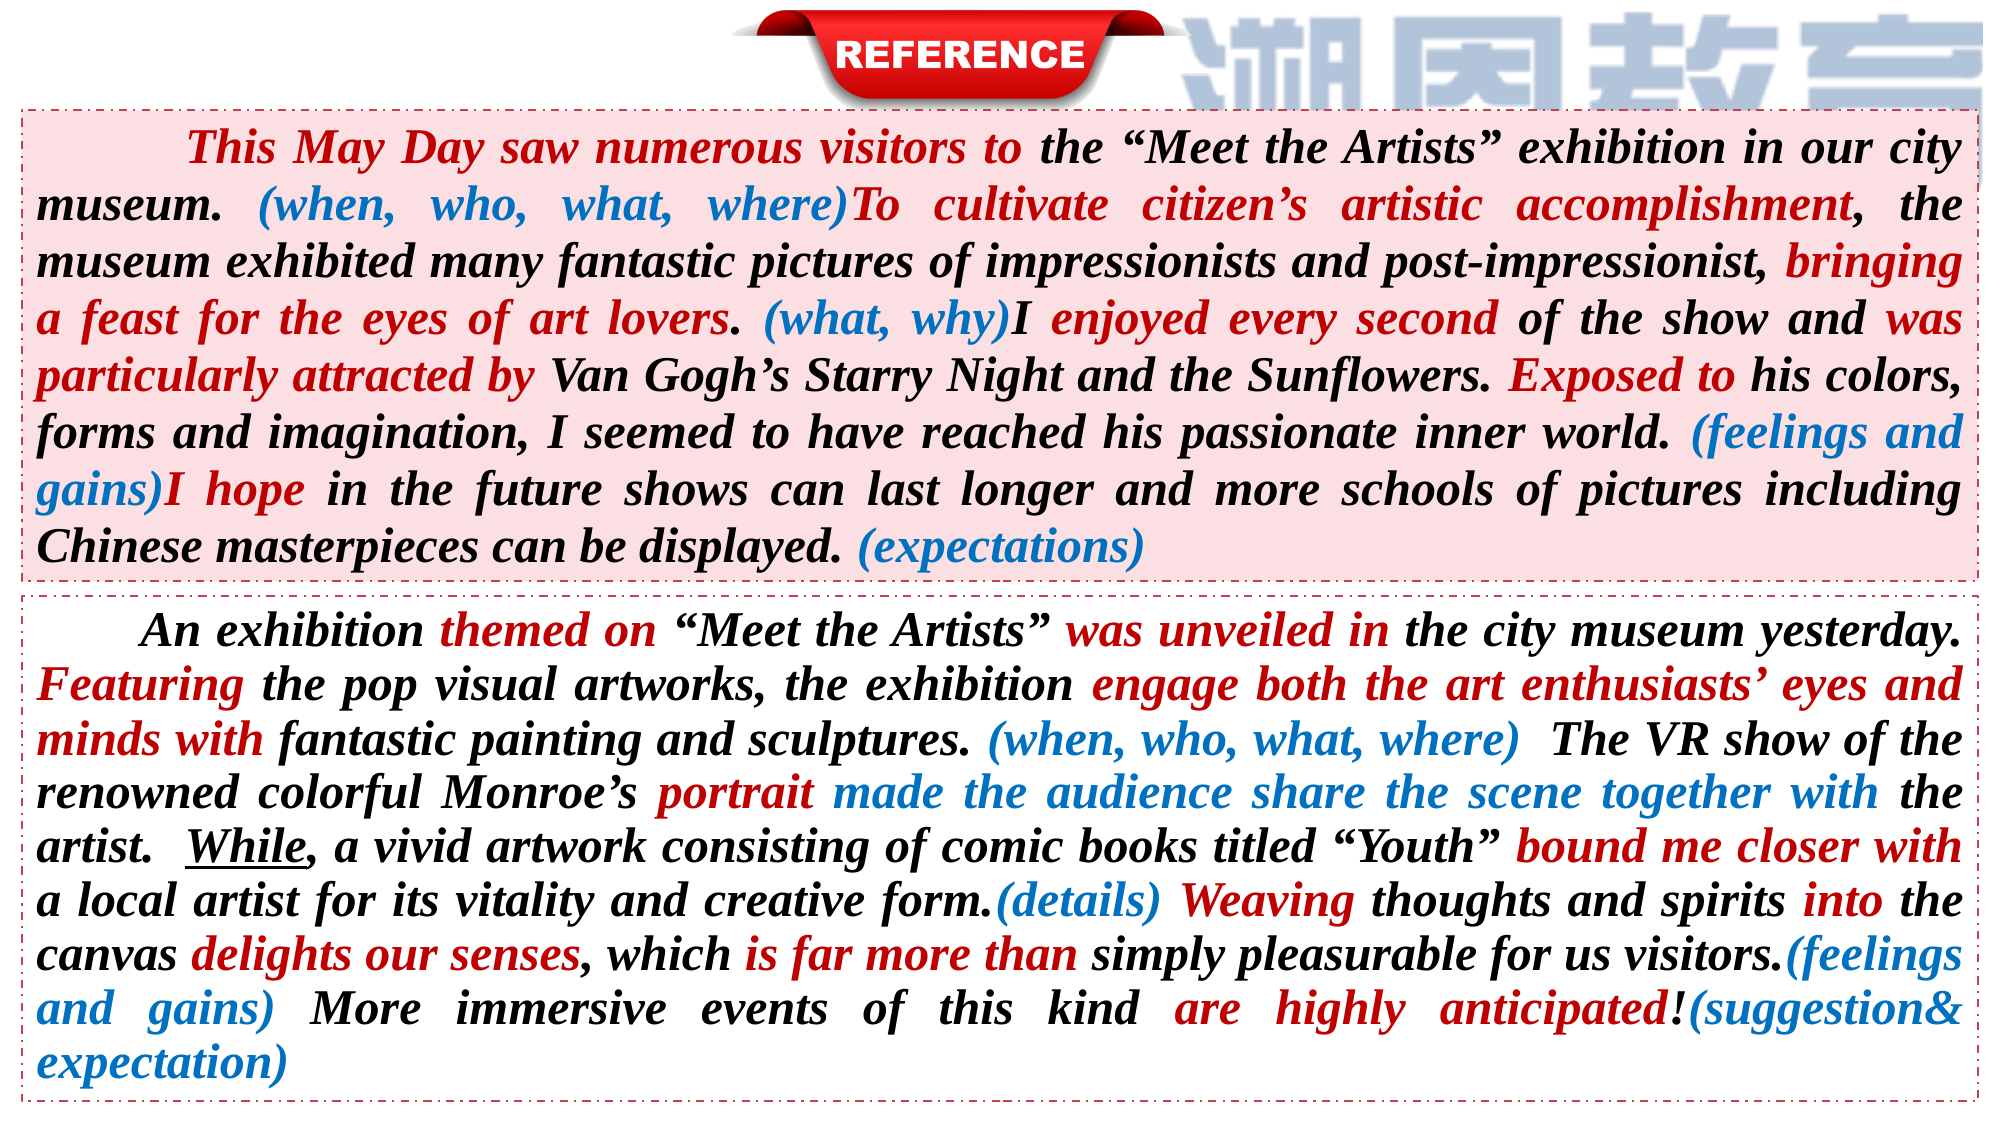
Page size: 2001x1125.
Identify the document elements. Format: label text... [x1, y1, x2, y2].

picture [708, 0, 1983, 271]
text_box An exhibition themed on “Meet the Artists” was unveiled in the city museum yesterday. Featuring the pop visual artworks, the exhibition engage both the art enthusiasts’ eyes and minds with fantastic painting and sculptures. (when, who, what, where) The VR show of the renowned colorful Monroe’s portrait made the audience share the scene together with the artist. While, a vivid artwork consisting of comic books titled “Youth” bound me closer with a local artist for its vitality and creative form.(details) Weaving thoughts and spirits into the canvas delights our senses, which is far more than simply pleasurable for us visitors.(feelings and gains) More immersive events of this kind are highly anticipated!(suggestion& expectation) [21, 596, 1979, 1102]
text_box This May Day saw numerous visitors to the “Meet the Artists” exhibition in our city museum. (when, who, what, where)To cultivate citizen’s artistic accomplishment, the museum exhibited many fantastic pictures of impressionists and post-impressionist, bringing a feast for the eyes of art lovers. (what, why)I enjoyed every second of the show and was particularly attracted by Van Gogh’s Starry Night and the Sunflowers. Exposed to his colors, forms and imagination, I seemed to have reached his passionate inner world. (feelings and gains)I hope in the future shows can last longer and more schools of pictures including Chinese masterpieces can be displayed. (expectations) [21, 110, 1979, 581]
